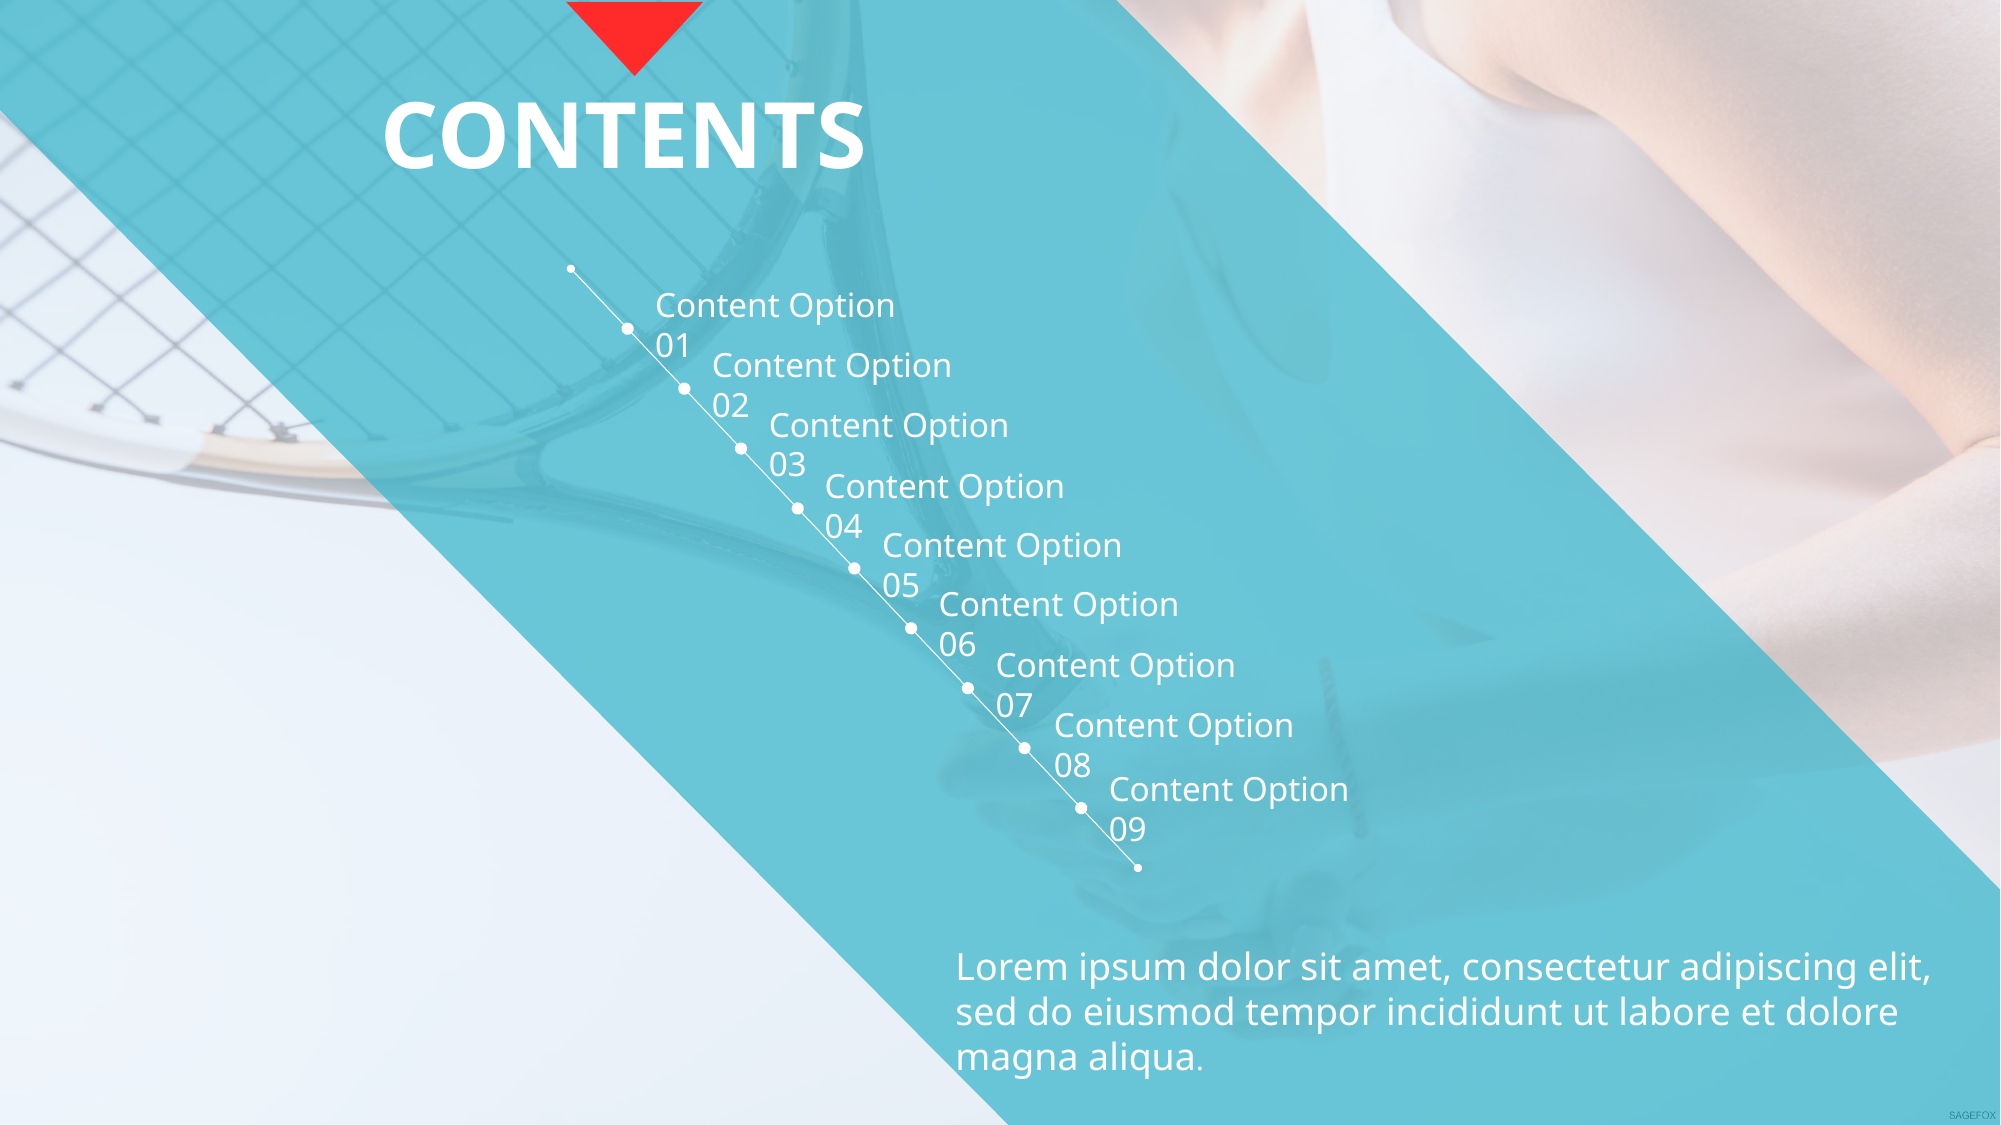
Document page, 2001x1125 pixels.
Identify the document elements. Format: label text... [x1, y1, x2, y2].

text_box Content Option 09 [1093, 761, 1394, 856]
text_box Content Option 08 [1038, 696, 1339, 792]
text_box [0, 0, 2000, 1058]
text_box CONTENTS [324, 69, 924, 194]
text_box [563, 0, 706, 78]
text_box Content Option 04 [809, 458, 1110, 553]
text_box Content Option 07 [980, 636, 1281, 732]
text_box Lorem ipsum dolor sit amet, consectetur adipiscing elit, sed do eiusmod tempor incididunt ut labore et dolore magna aliqua. [940, 935, 2000, 1085]
text_box [967, 1085, 2000, 1125]
text_box Content Option 03 [753, 396, 1054, 491]
text_box Content Option 05 [867, 517, 1168, 612]
text_box Content Option 06 [924, 576, 1224, 671]
text_box Content Option 01 [640, 277, 941, 372]
text_box Content Option 02 [697, 336, 998, 432]
